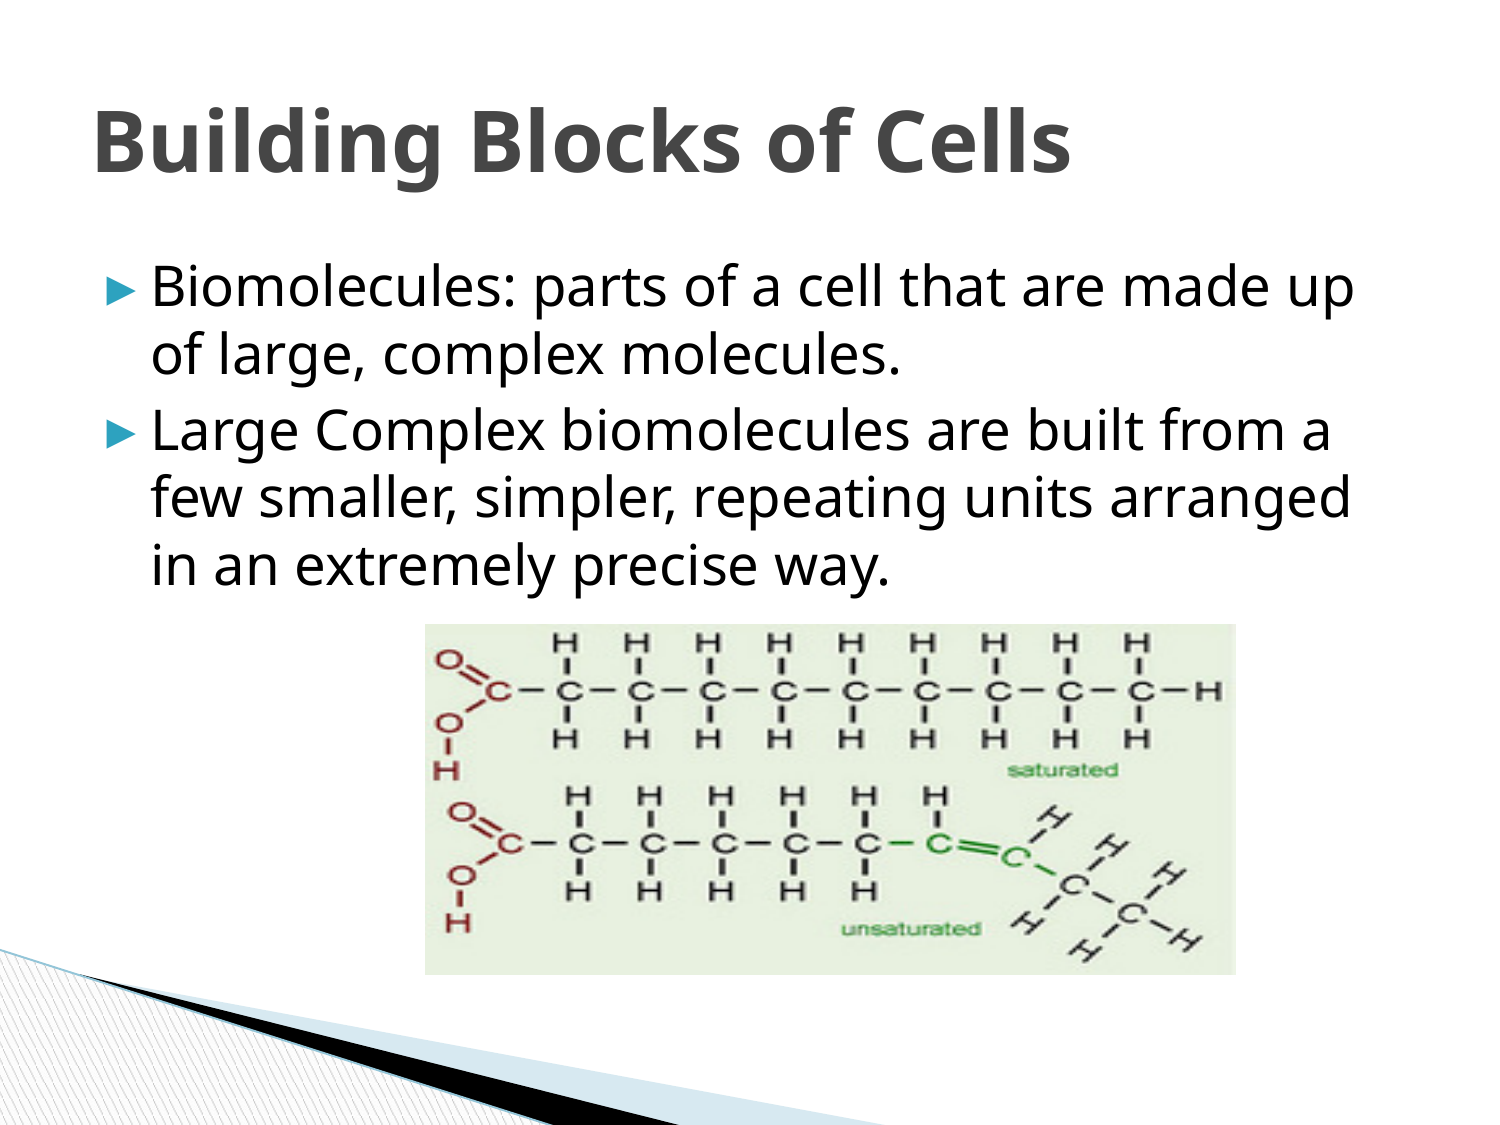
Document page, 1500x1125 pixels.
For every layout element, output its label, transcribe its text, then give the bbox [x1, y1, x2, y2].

picture [424, 624, 1237, 976]
title Building Blocks of Cells [75, 45, 1425, 233]
list Biomolecules: parts of a cell that are made up of large, complex molecules. Large Complex biomolecules are built from a few smaller, simpler, repeating units arranged in an extremely precise way. [75, 243, 1425, 986]
